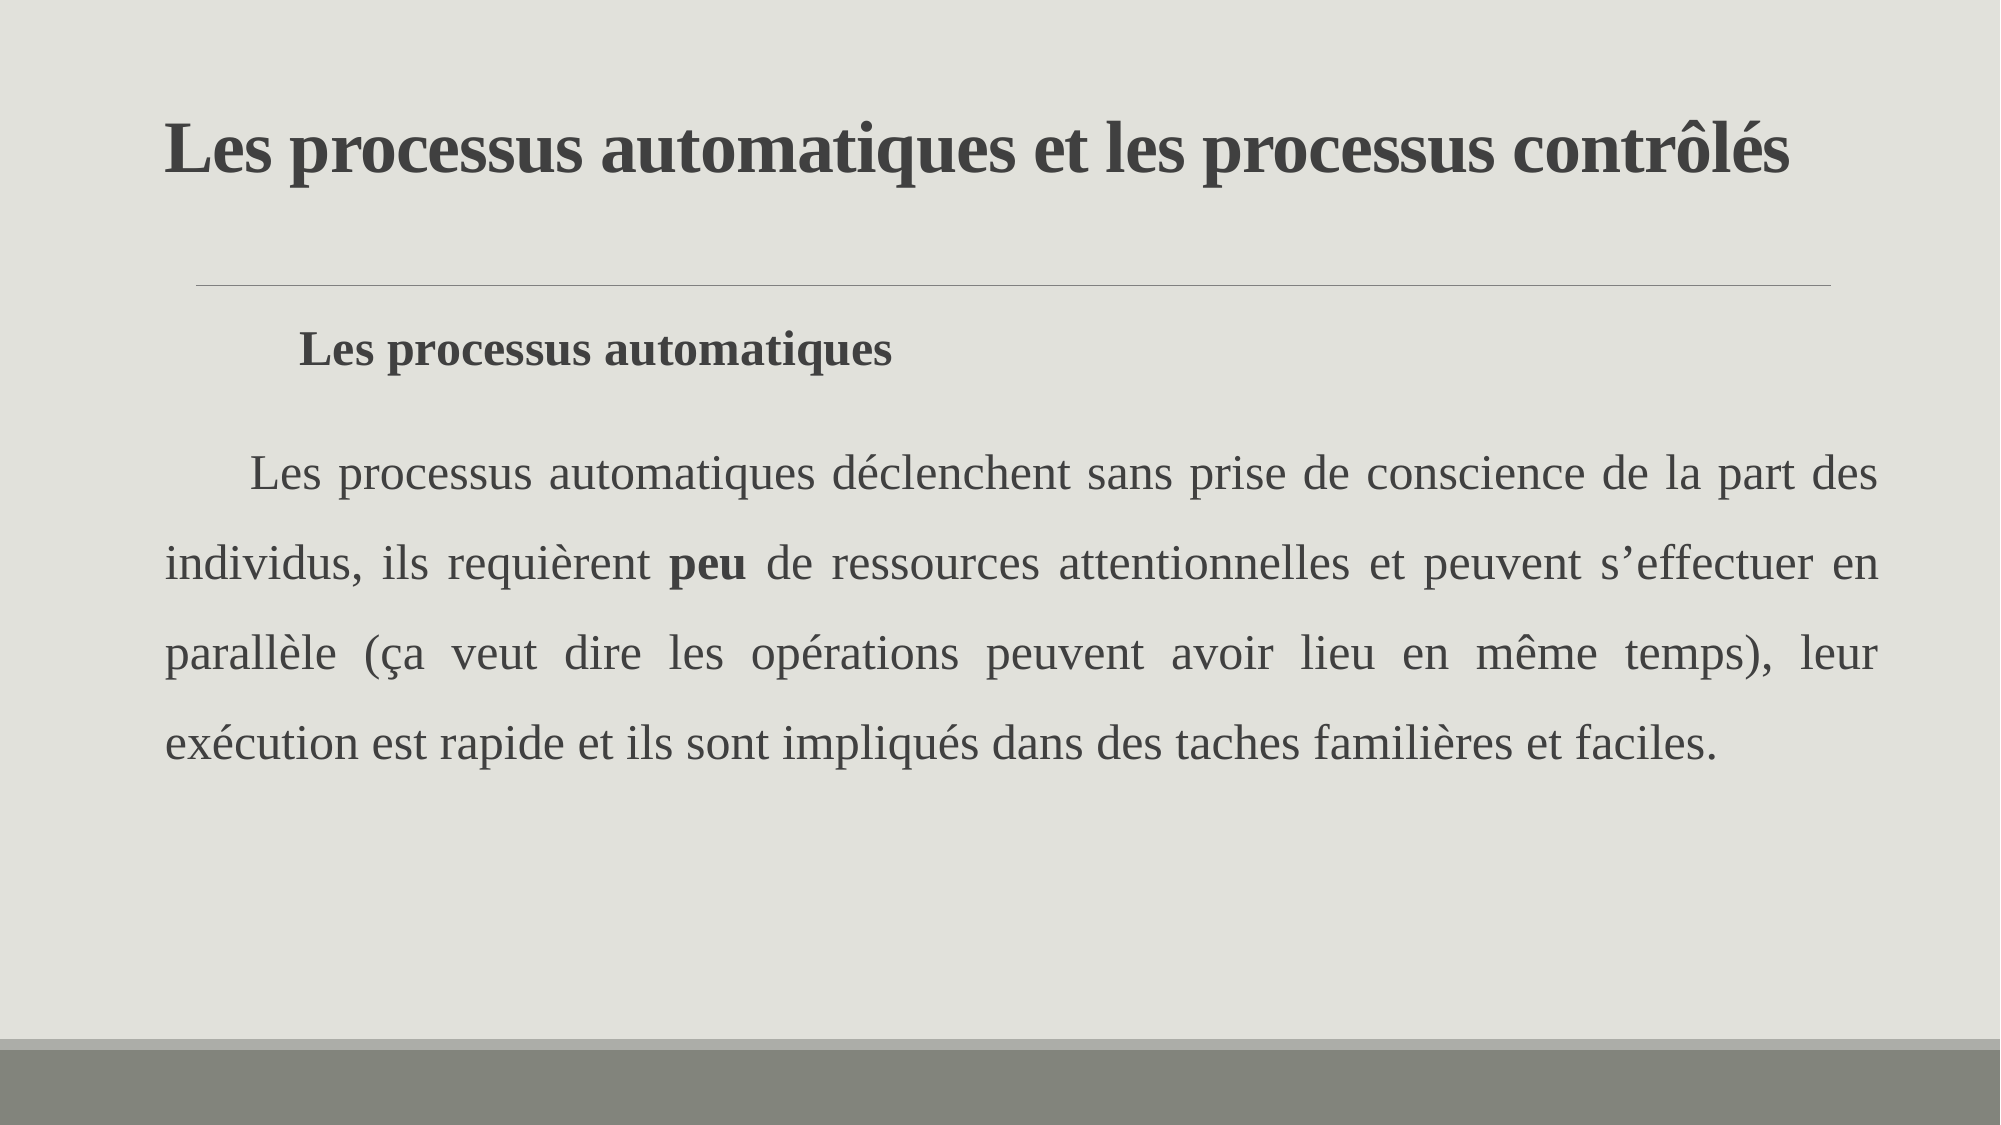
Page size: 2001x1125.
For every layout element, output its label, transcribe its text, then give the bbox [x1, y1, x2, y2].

title Les processus automatiques et les processus contrôlés [149, 101, 1851, 240]
list Les processus automatiques Les processus automatiques déclenchent sans prise de conscience de la part des individus, ils requièrent peu de ressources attentionnelles et peuvent s’effectuer en parallèle (ça veut dire les opérations peuvent avoir lieu en même temps), leur exécution est rapide et ils sont impliqués dans des taches familières et faciles. [149, 278, 1881, 950]
